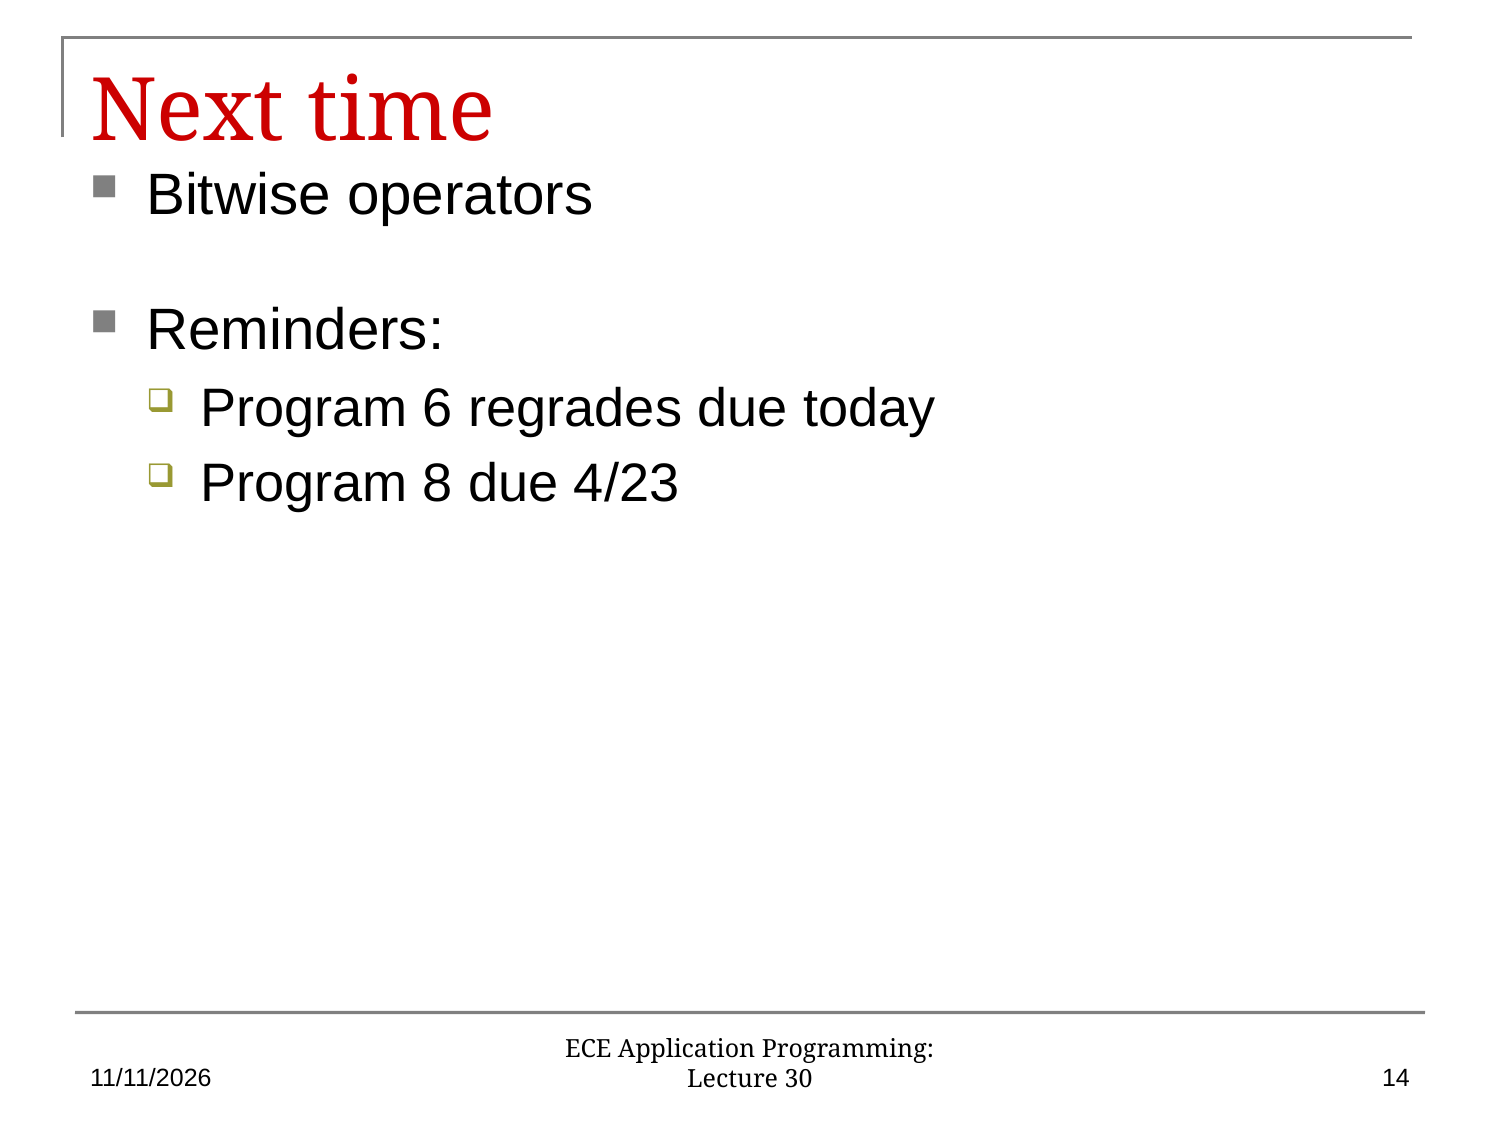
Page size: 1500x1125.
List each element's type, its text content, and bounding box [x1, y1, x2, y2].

list Bitwise operators Reminders: Program 6 regrades due today Program 8 due 4/23 [75, 162, 1425, 1006]
footer ECE Application Programming: Lecture 30 [512, 1024, 988, 1101]
slide_number 14 [1074, 1023, 1426, 1100]
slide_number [74, 1023, 426, 1100]
title Next time [75, 45, 1425, 162]
